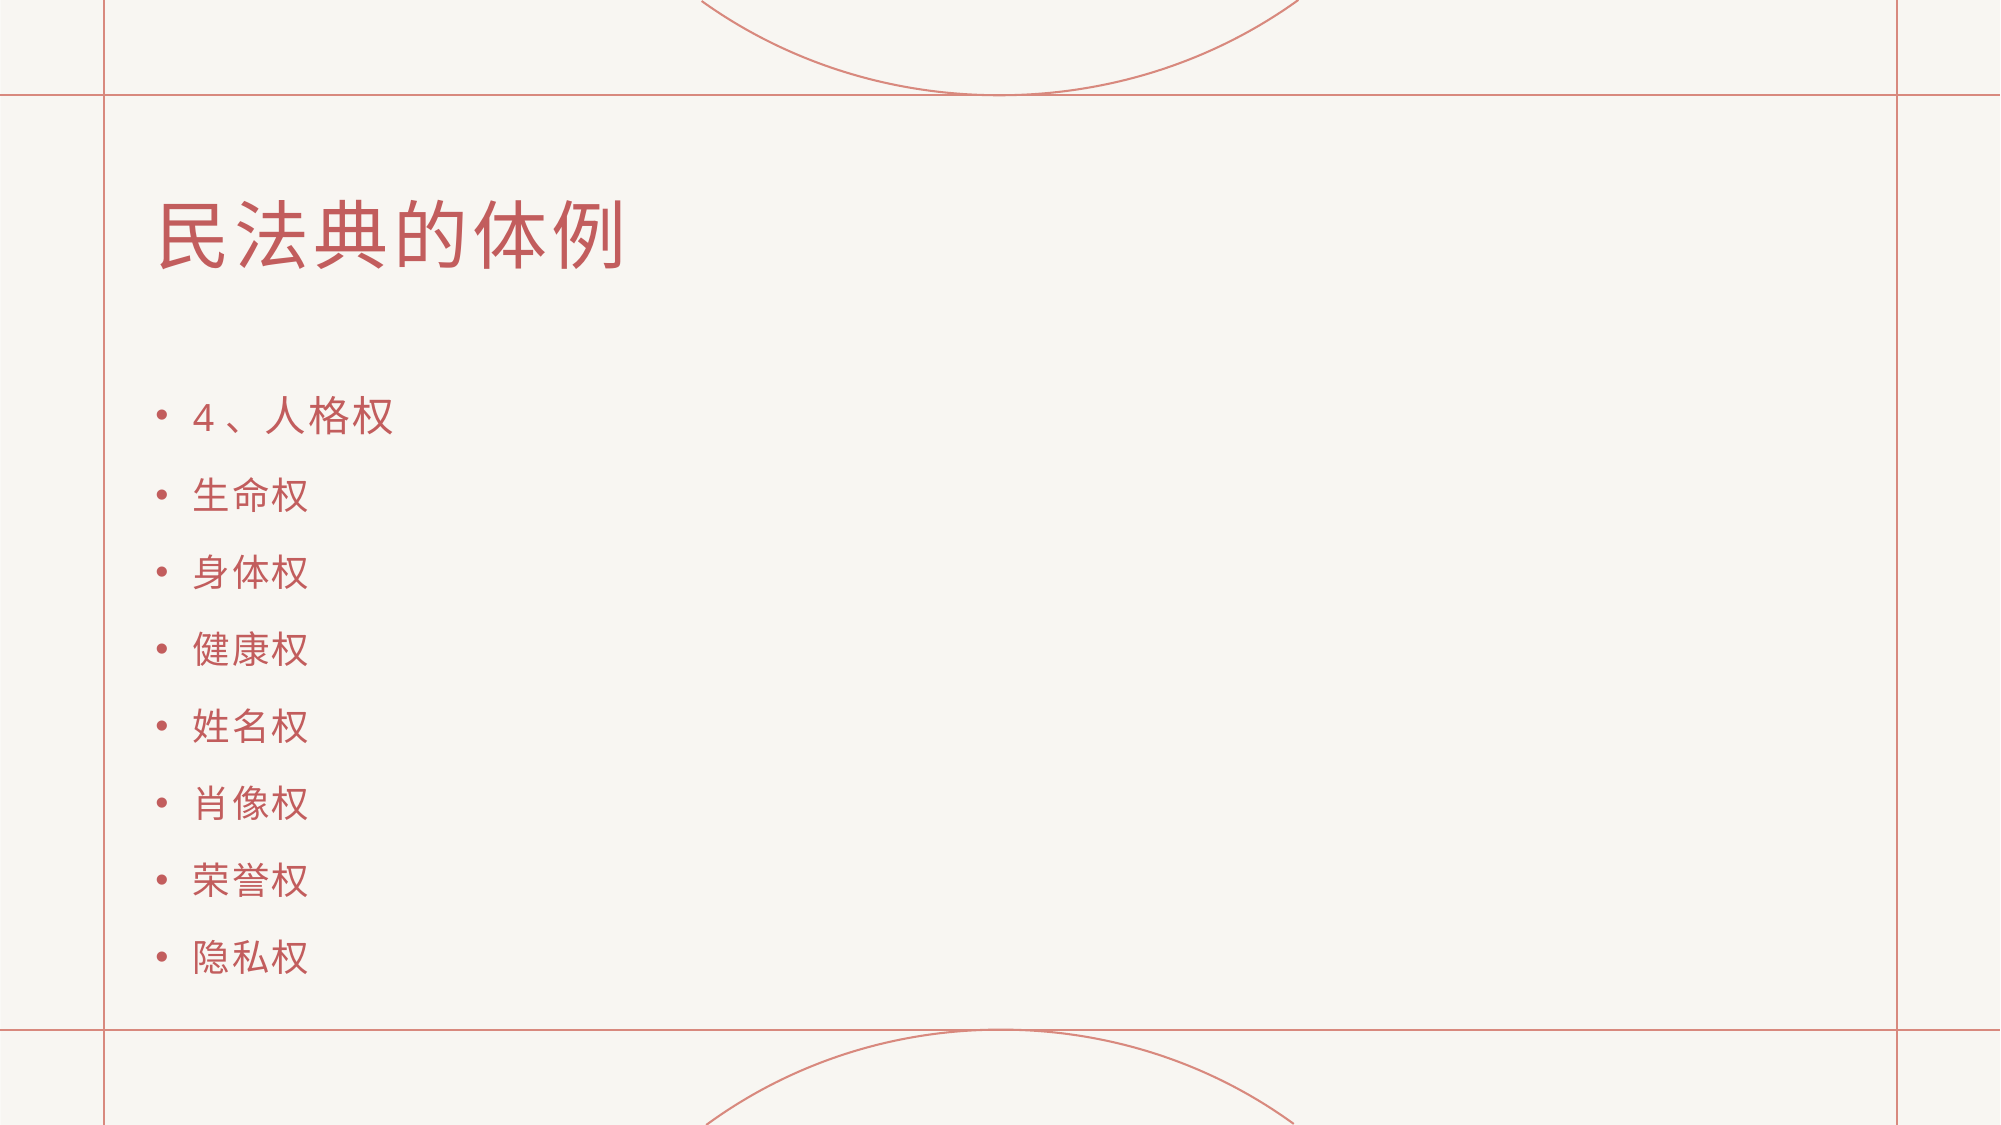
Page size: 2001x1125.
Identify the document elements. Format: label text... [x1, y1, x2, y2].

list 4、人格权 生命权 身体权 健康权 姓名权 肖像权 荣誉权 隐私权 [137, 359, 1863, 987]
title 民法典的体例 [137, 119, 1863, 337]
